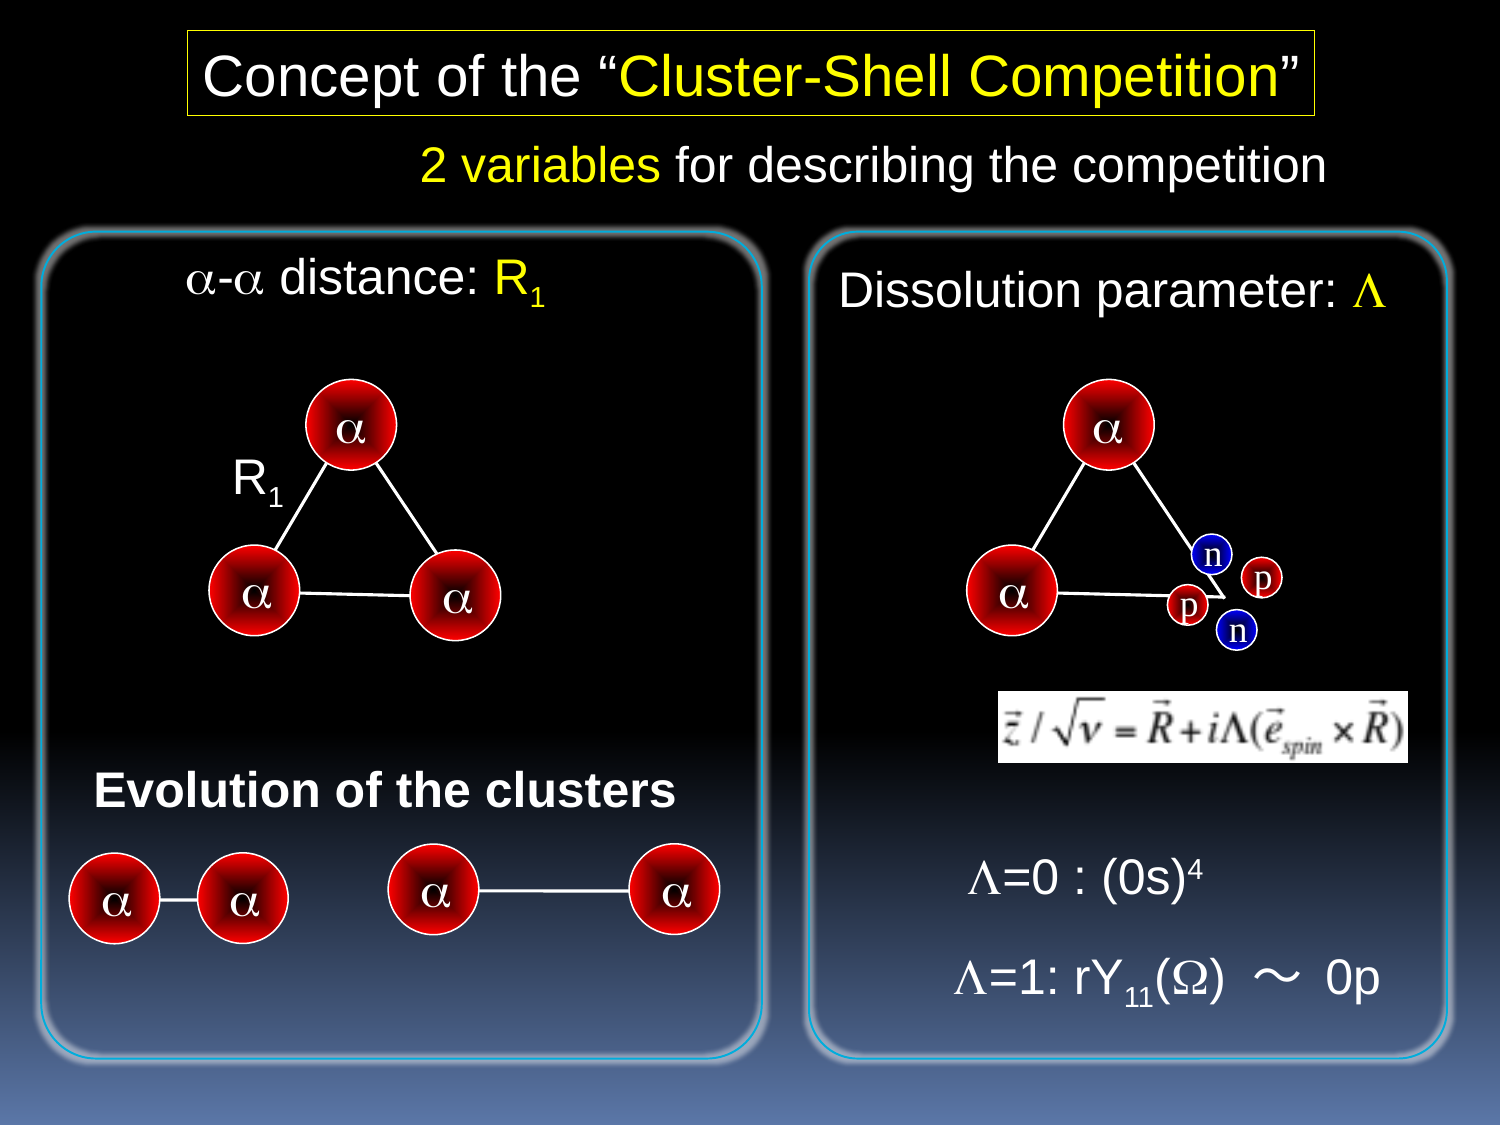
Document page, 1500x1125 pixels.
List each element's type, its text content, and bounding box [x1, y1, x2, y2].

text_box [305, 378, 397, 471]
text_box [387, 843, 480, 936]
text_box [808, 230, 1448, 1060]
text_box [409, 549, 502, 642]
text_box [68, 852, 161, 945]
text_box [628, 843, 721, 935]
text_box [997, 690, 1409, 764]
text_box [208, 544, 301, 637]
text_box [197, 852, 289, 944]
text_box Concept of the “Cluster-Shell Competition” [187, 30, 1315, 116]
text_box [1164, 521, 1289, 658]
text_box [1063, 378, 1155, 471]
text_box [40, 230, 763, 1060]
text_box 2 variables for describing the competition [404, 124, 1343, 200]
text_box 0.8 [996, 689, 1412, 767]
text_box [966, 544, 1058, 637]
